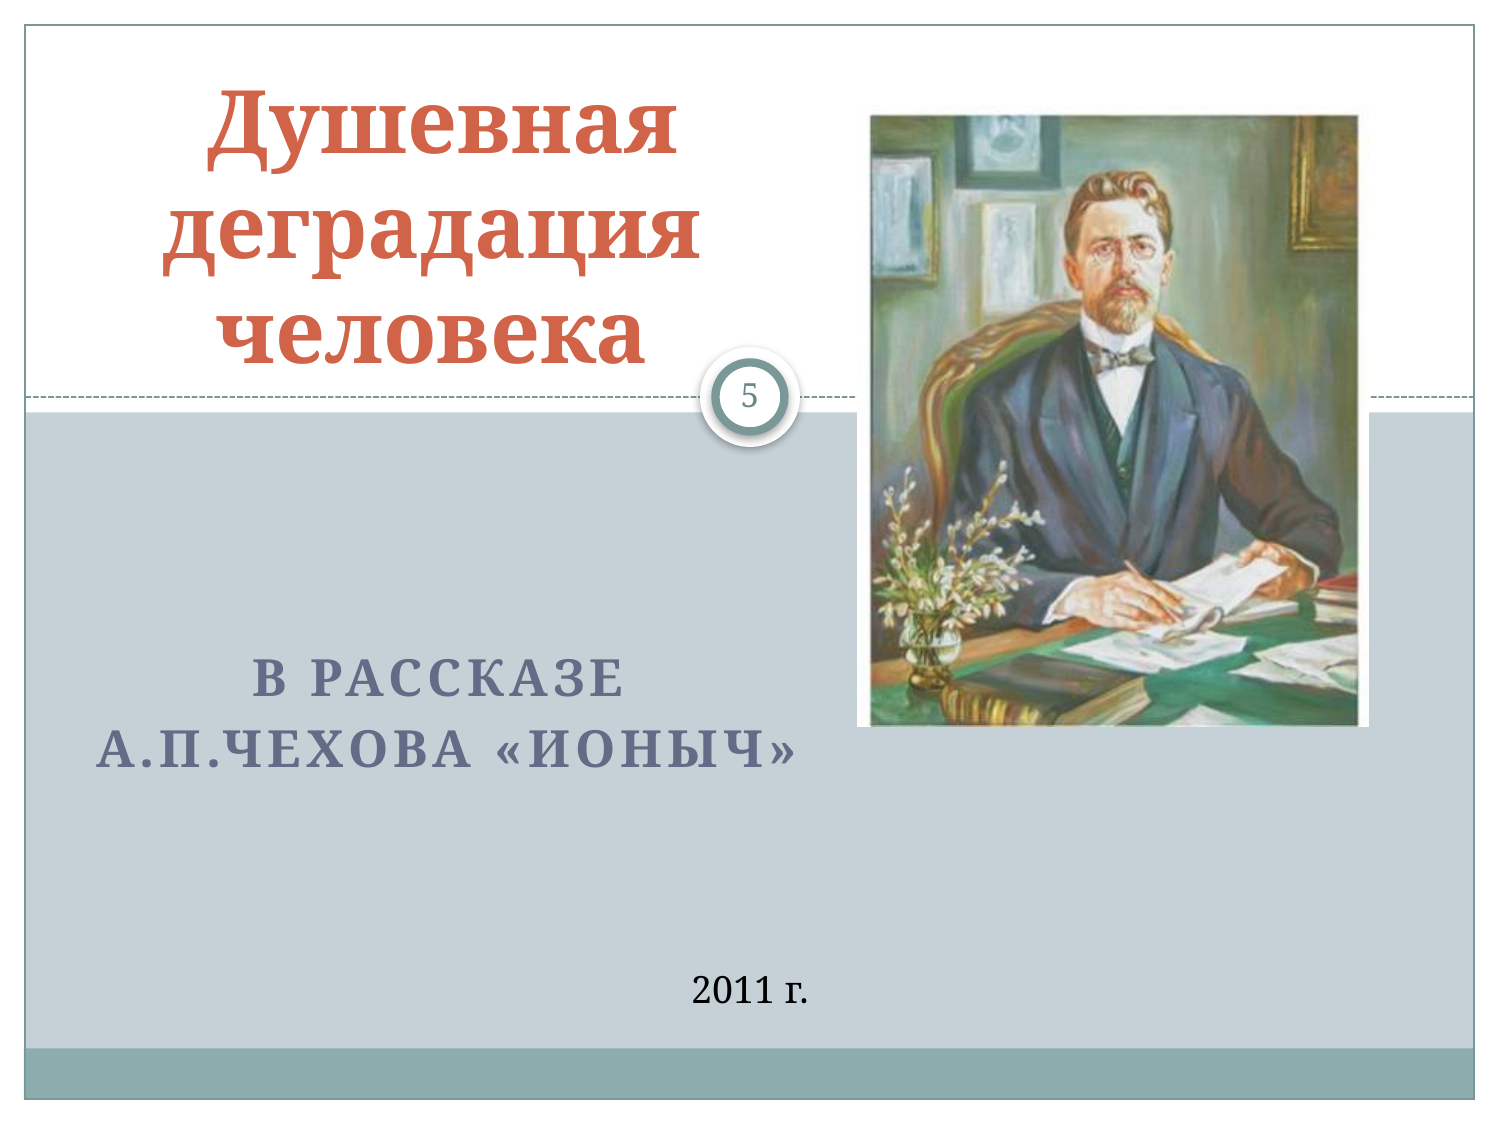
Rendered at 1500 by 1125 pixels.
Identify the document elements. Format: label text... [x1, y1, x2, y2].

picture [856, 105, 1369, 727]
subtitle в рассказе А.П.Чехова «Ионыч» [62, 637, 832, 788]
text_box 2011 г. [234, 913, 1266, 1019]
footer [50, 1051, 638, 1112]
title Душевная деградация человека [58, 58, 829, 389]
slide_number 5 [712, 360, 788, 434]
